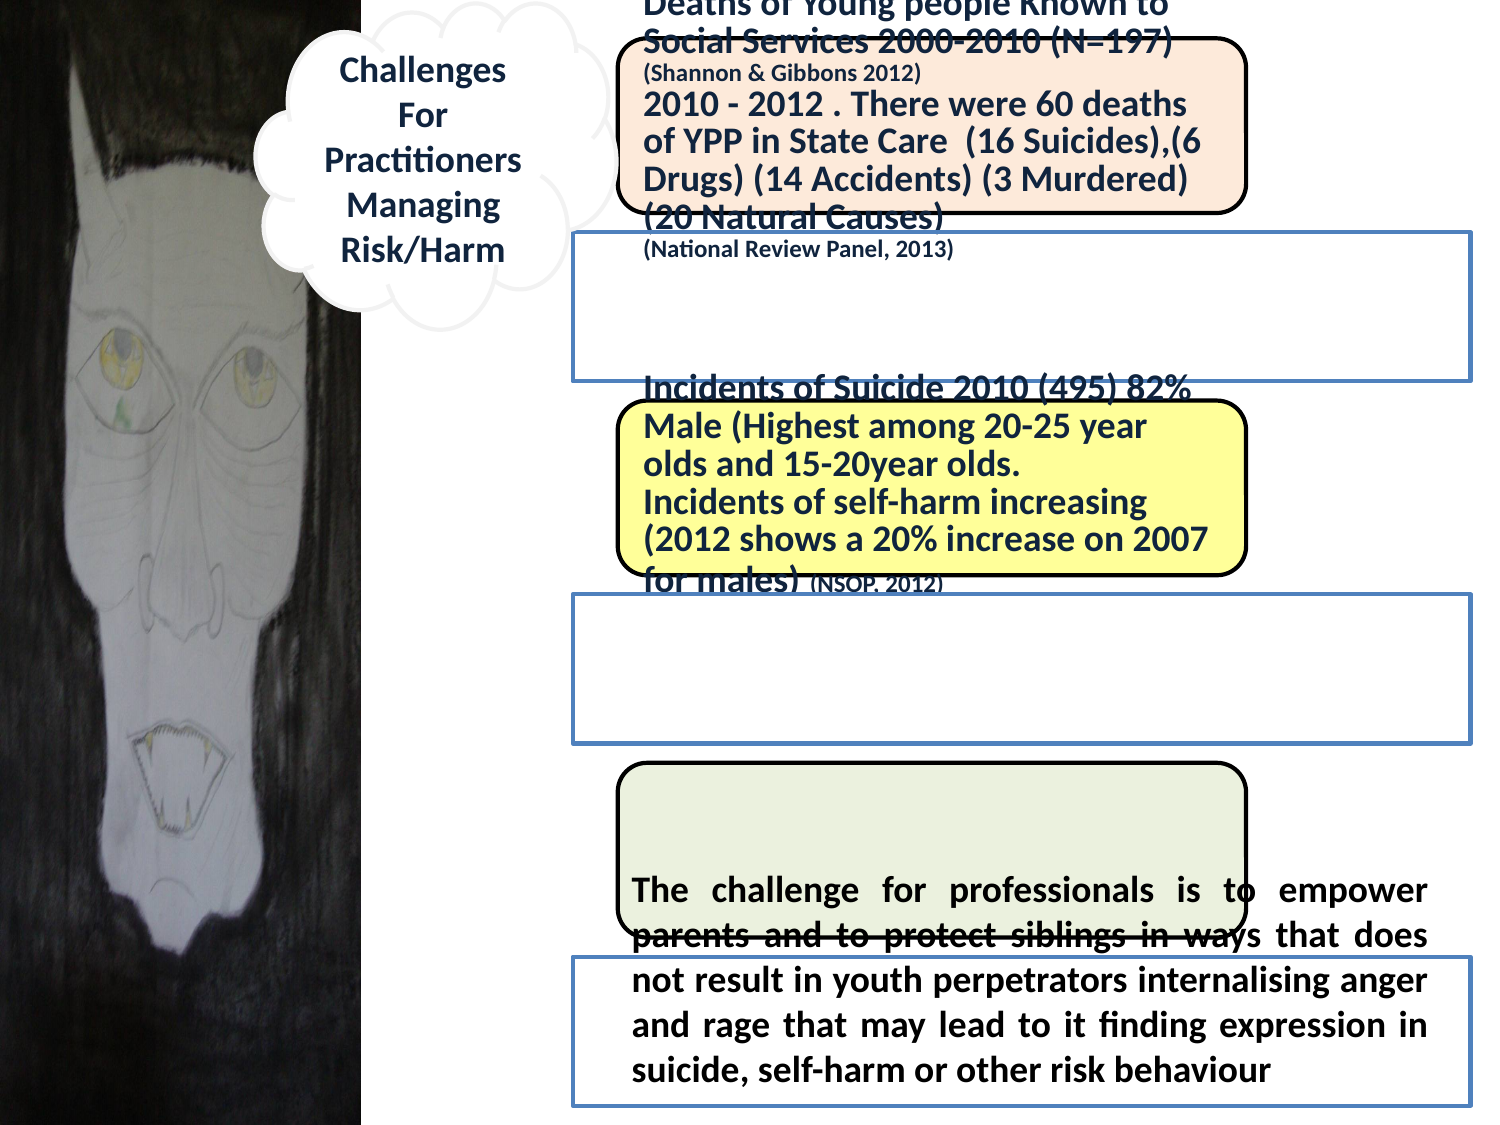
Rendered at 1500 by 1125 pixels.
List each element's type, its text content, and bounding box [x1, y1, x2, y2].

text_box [572, 18, 1471, 1107]
text_box Challenges For Practitioners Managing Risk/Harm [365, 1, 569, 332]
picture [0, 0, 361, 1125]
